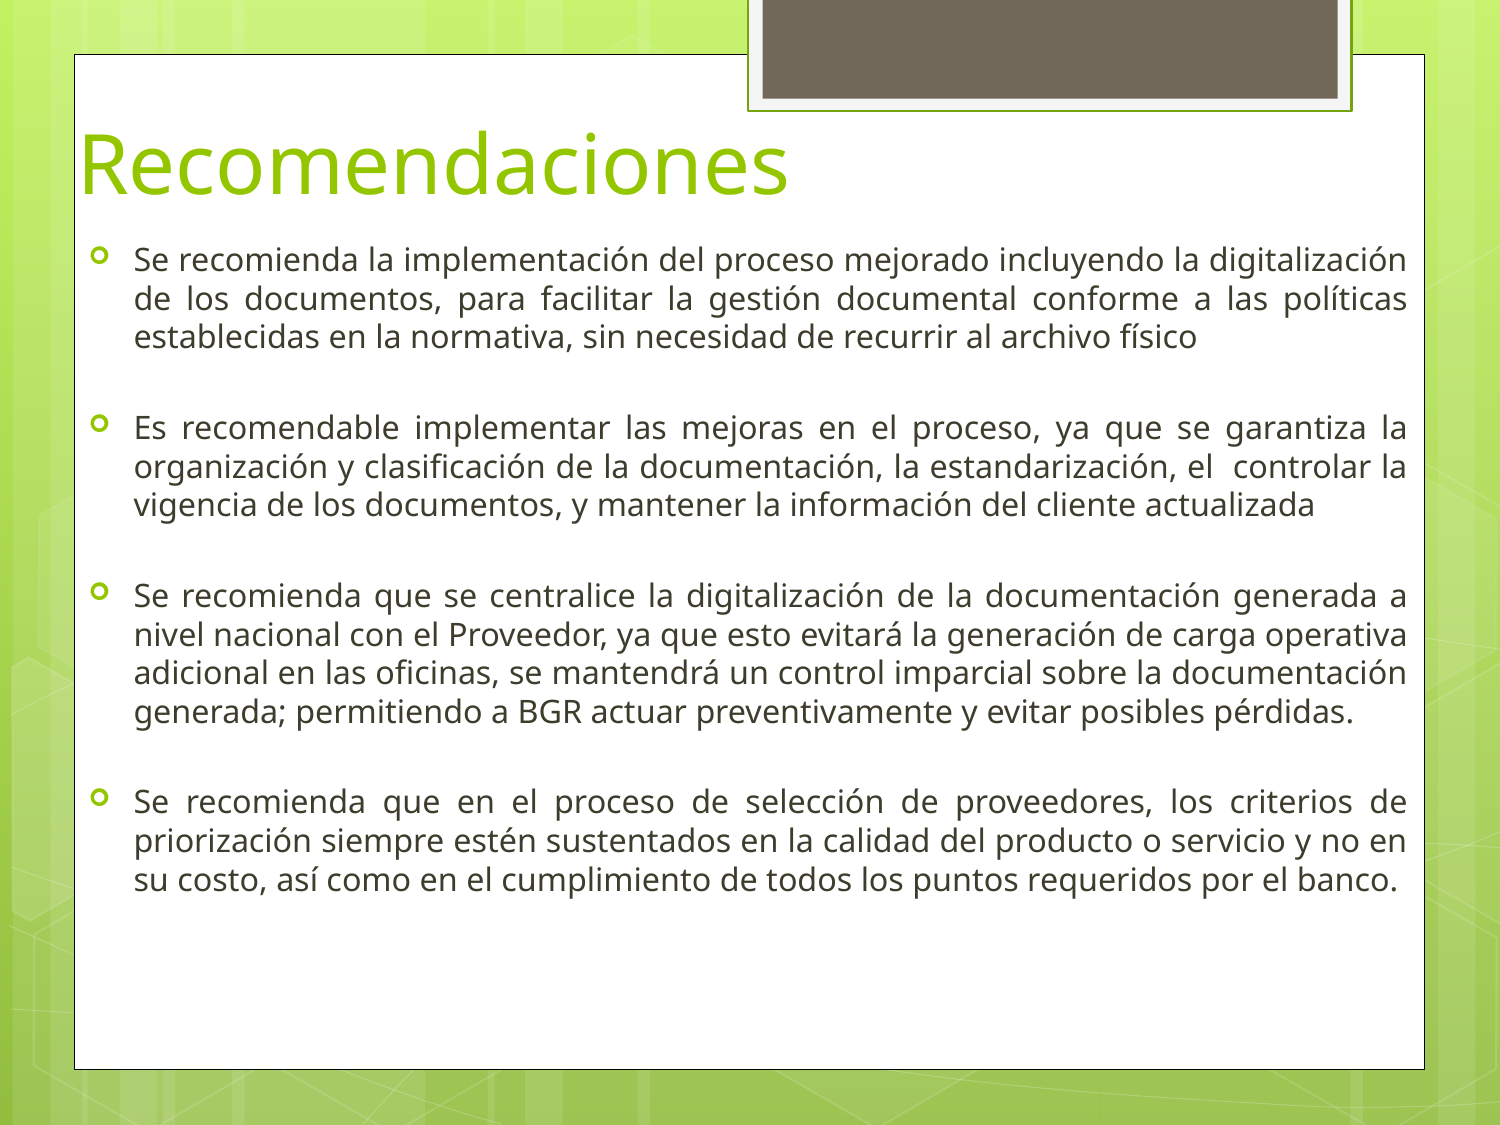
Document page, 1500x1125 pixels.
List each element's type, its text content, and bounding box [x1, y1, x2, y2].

list Se recomienda la implementación del proceso mejorado incluyendo la digitalización de los documentos, para facilitar la gestión documental conforme a las políticas establecidas en la normativa, sin necesidad de recurrir al archivo físico Es recomendable implementar las mejoras en el proceso, ya que se garantiza la organización y clasificación de la documentación, la estandarización, el controlar la vigencia de los documentos, y mantener la información del cliente actualizada Se recomienda que se centralice la digitalización de la documentación generada a nivel nacional con el Proveedor, ya que esto evitará la generación de carga operativa adicional en las oficinas, se mantendrá un control imparcial sobre la documentación generada; permitiendo a BGR actuar preventivamente y evitar posibles pérdidas. Se recomienda que en el proceso de selección de proveedores, los criterios de priorización siempre estén sustentados en la calidad del producto o servicio y no en su costo, así como en el cumplimiento de todos los puntos requeridos por el banco. [62, 231, 1424, 1024]
title Recomendaciones [62, 30, 1215, 219]
